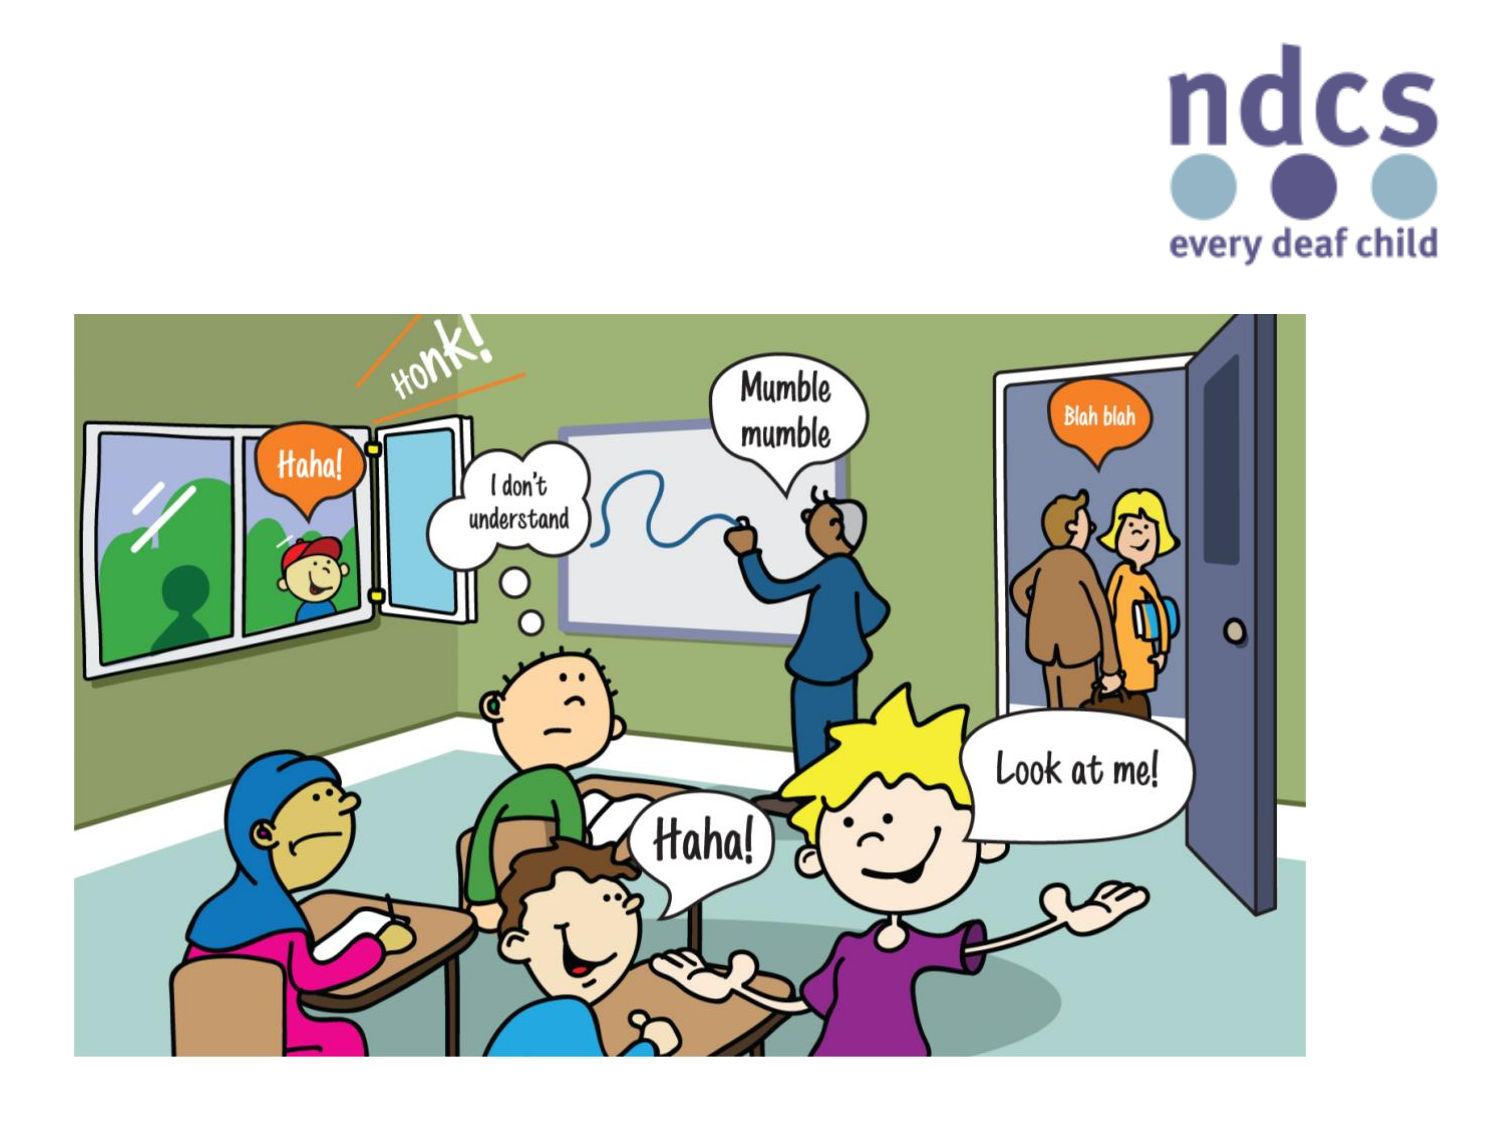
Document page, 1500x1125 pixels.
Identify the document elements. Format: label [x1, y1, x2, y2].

picture [1156, 37, 1450, 273]
picture [73, 314, 1306, 1057]
